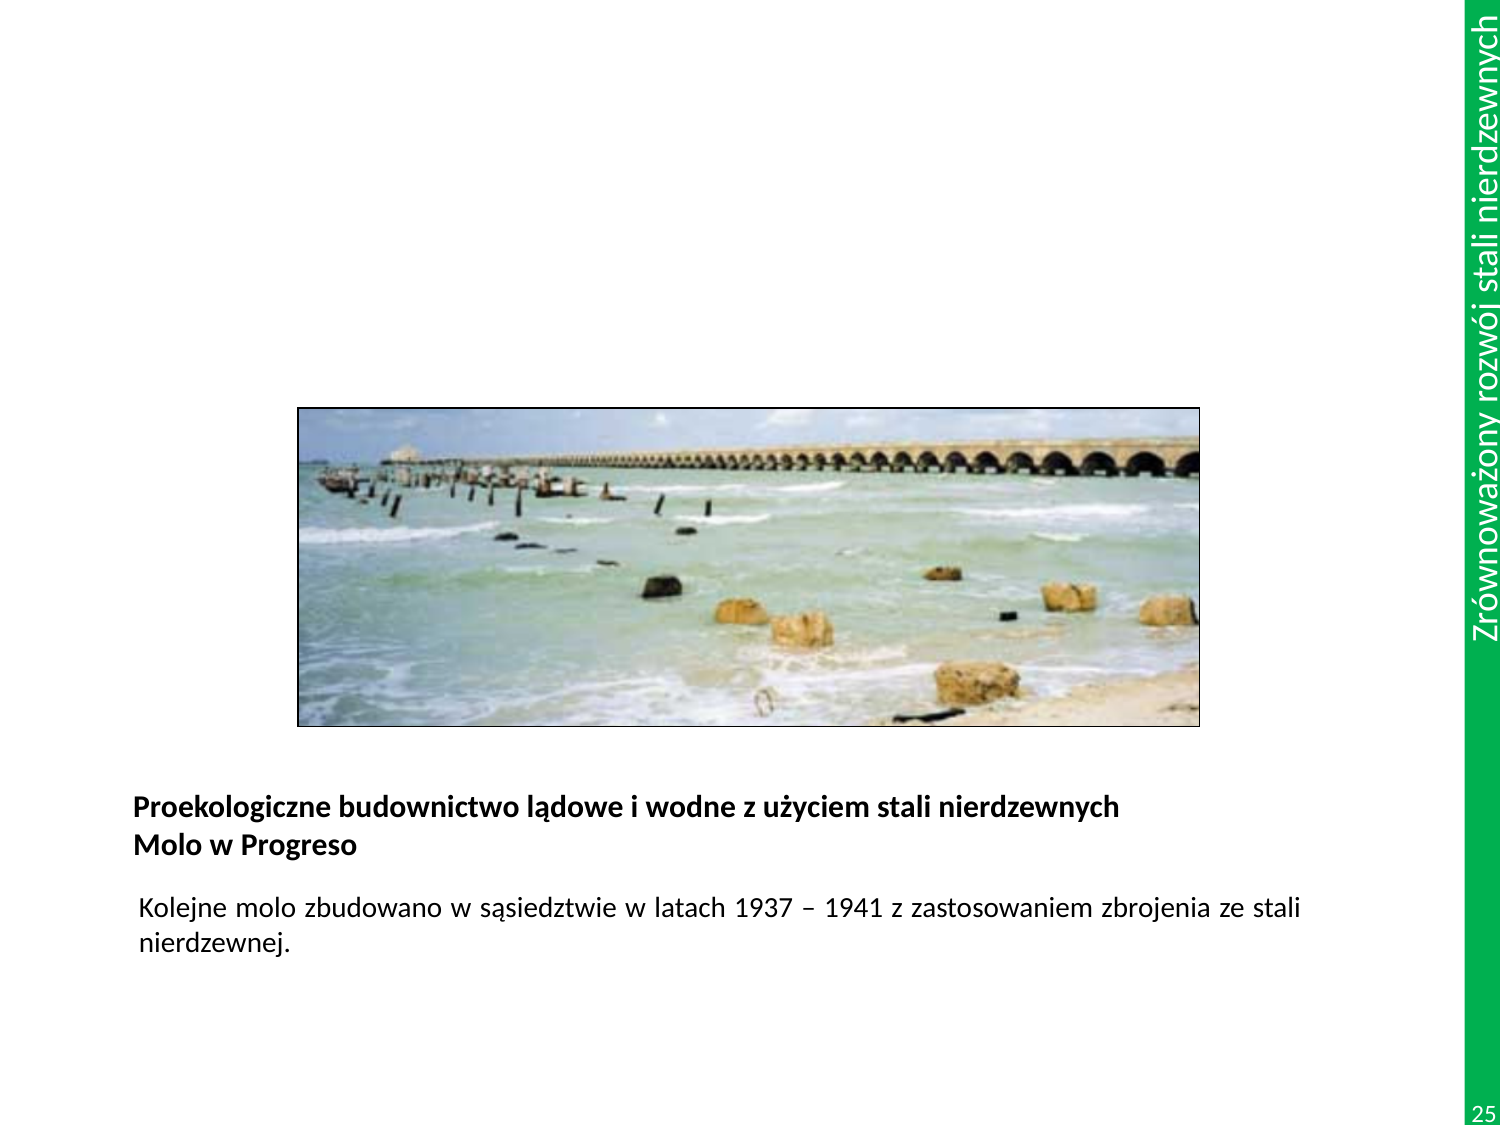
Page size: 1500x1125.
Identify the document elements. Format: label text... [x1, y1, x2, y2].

slide_number 25 [1446, 1082, 1500, 1125]
picture [298, 408, 1200, 727]
title Proekologiczne budownictwo lądowe i wodne z użyciem stali nierdzewnych Molo w Progreso [118, 739, 1471, 870]
list Kolejne molo zbudowano w sąsiedztwie w latach 1937 – 1941 z zastosowaniem zbrojenia ze stali nierdzewnej. [123, 880, 1317, 1013]
